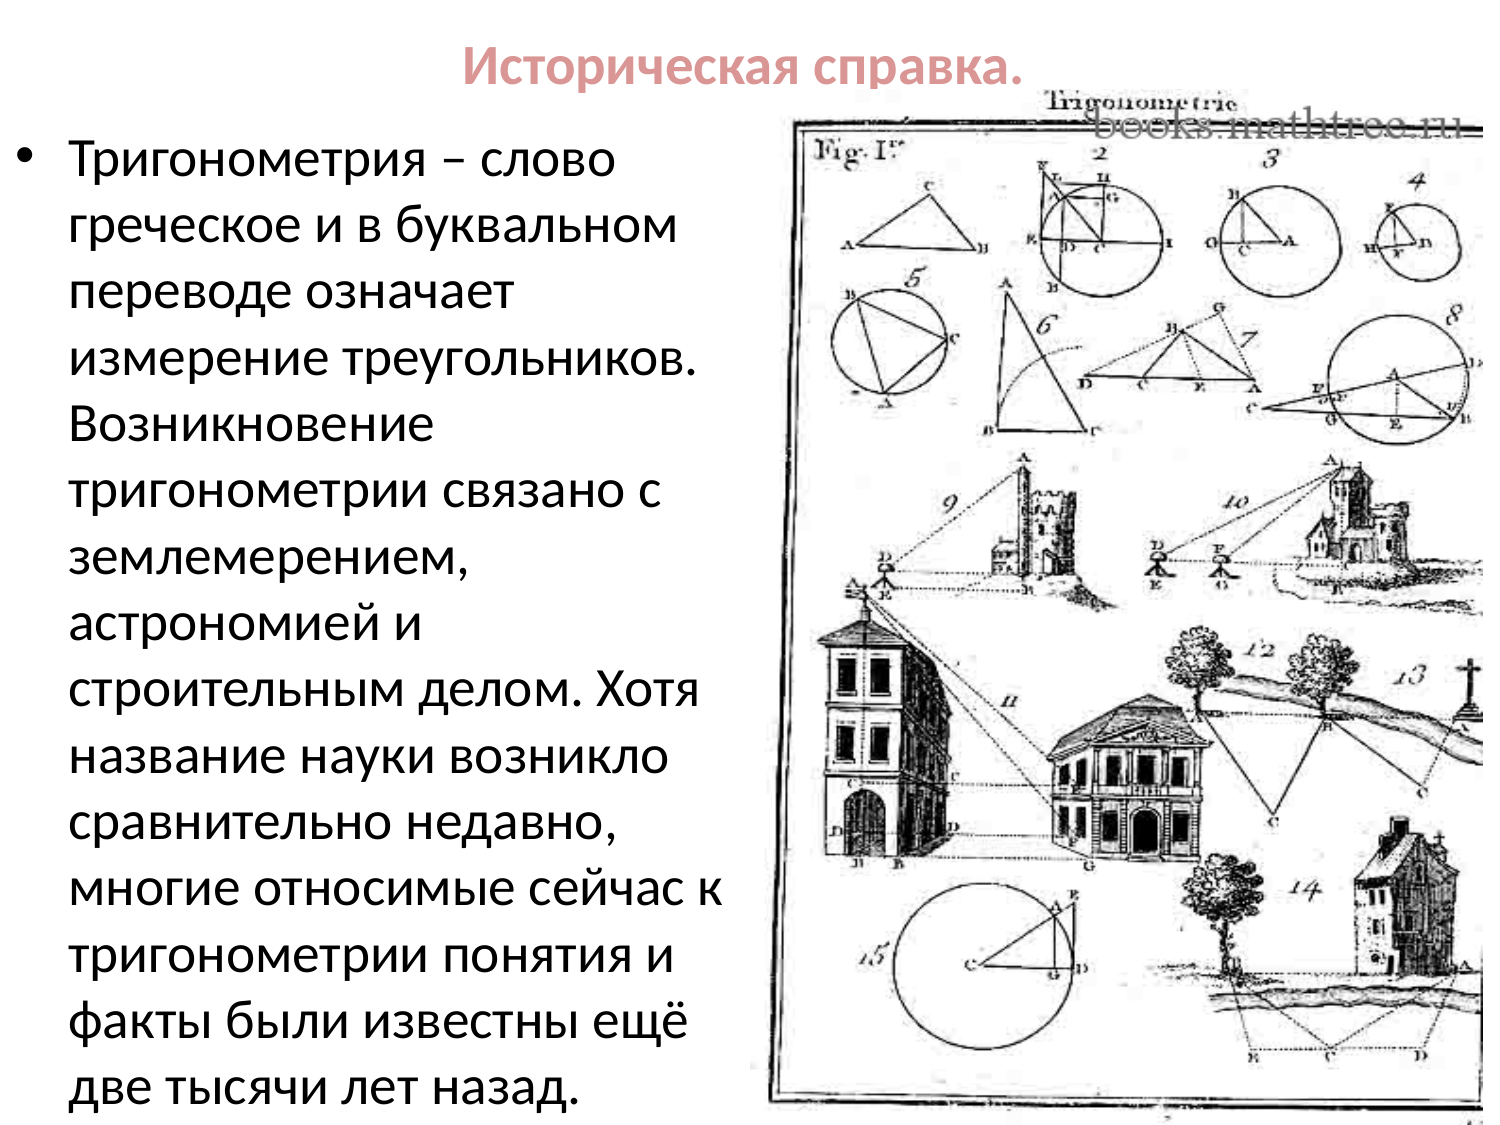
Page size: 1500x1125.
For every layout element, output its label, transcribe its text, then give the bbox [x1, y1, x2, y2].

title Историческая справка. [75, 19, 1425, 113]
list Тригонометрия – слово греческое и в буквальном переводе означает измерение треугольников. Возникновение тригонометрии связано с землемерением, астрономией и строительным делом. Хотя название науки возникло сравнительно недавно, многие относимые сейчас к тригонометрии понятия и факты были известны ещё две тысячи лет назад. [0, 113, 744, 1125]
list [749, 89, 1483, 1125]
